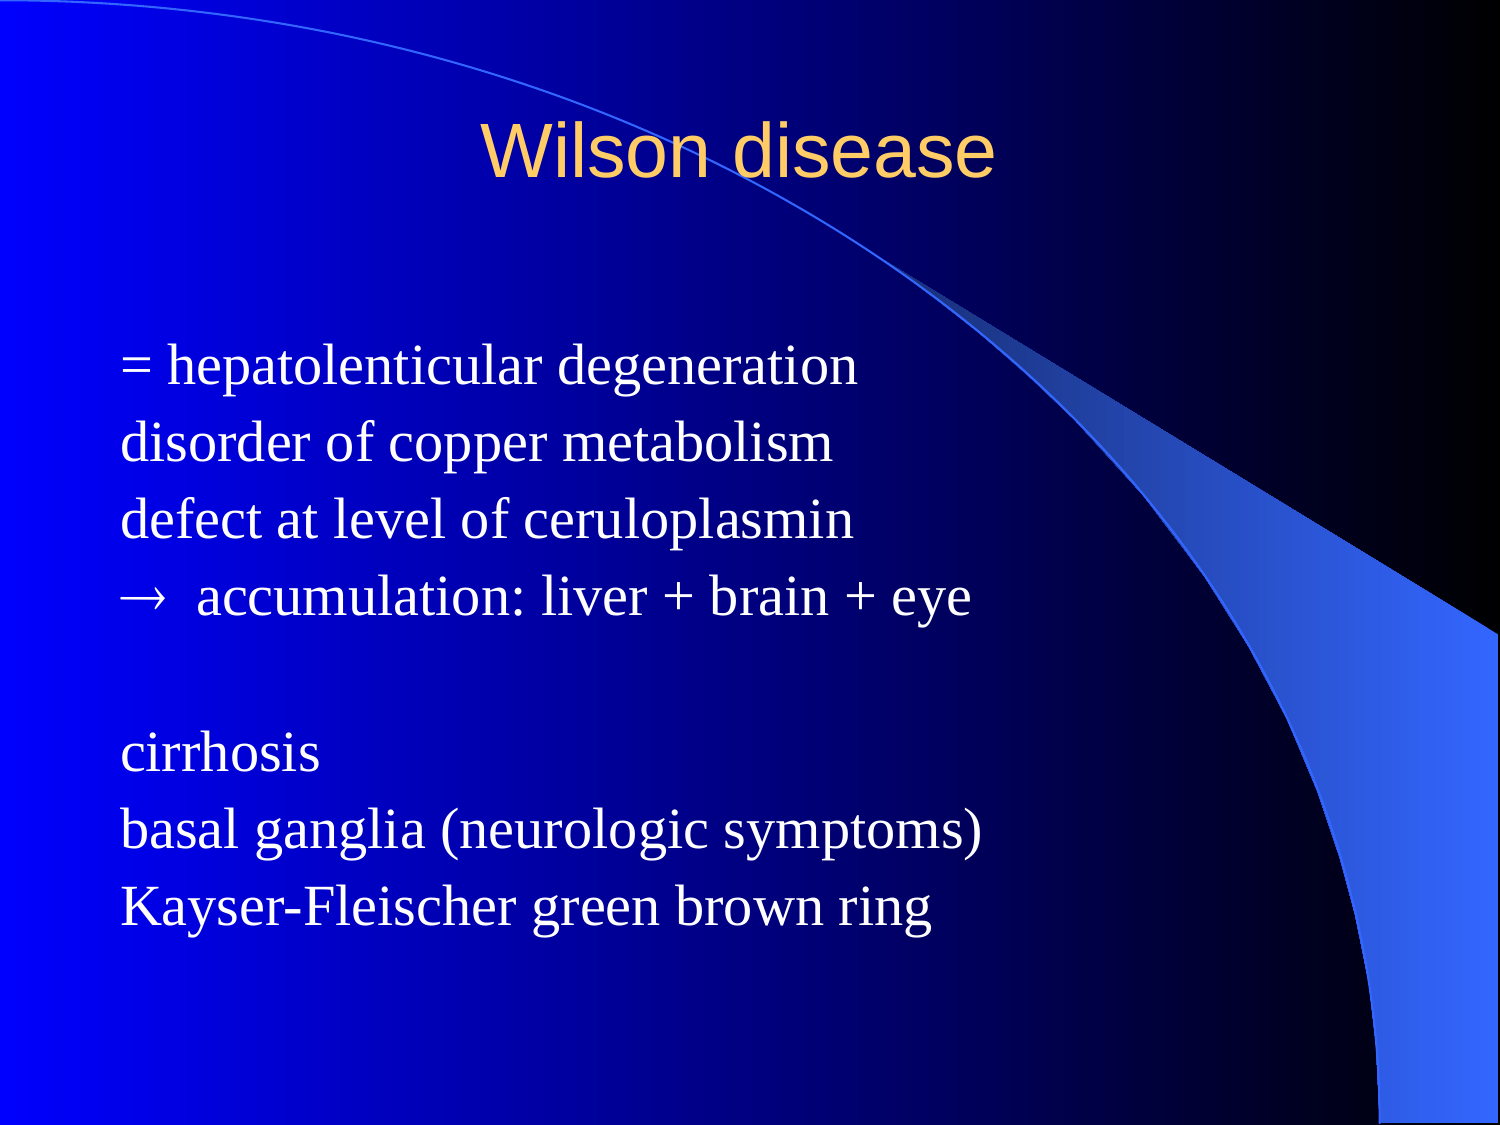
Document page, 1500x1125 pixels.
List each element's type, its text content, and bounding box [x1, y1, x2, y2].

list = hepatolenticular degeneration disorder of copper metabolism defect at level of ceruloplasmin ® accumulation: liver + brain + eye cirrhosis basal ganglia (neurologic symptoms) Kayser-Fleischer green brown ring [111, 324, 1388, 1001]
title Wilson disease [111, 99, 1388, 288]
